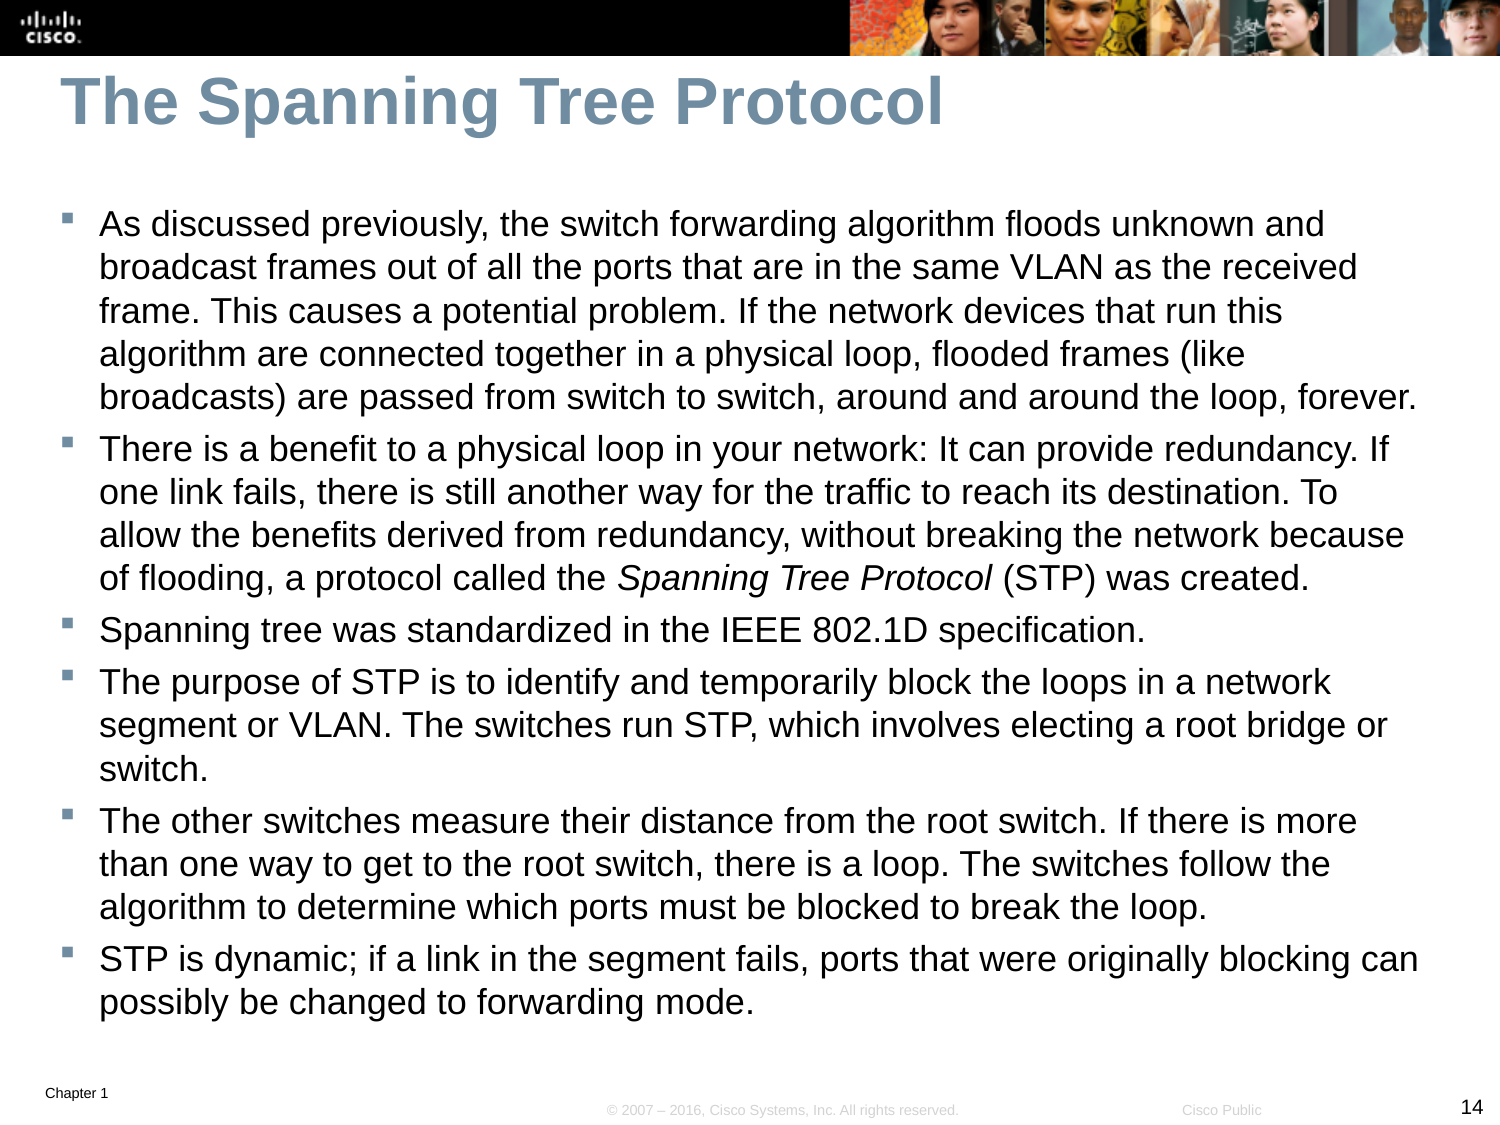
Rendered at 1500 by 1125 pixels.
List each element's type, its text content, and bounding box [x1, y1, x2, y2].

title The Spanning Tree Protocol [45, 59, 1444, 182]
picture [0, 0, 1500, 56]
list As discussed previously, the switch forwarding algorithm floods unknown and broadcast frames out of all the ports that are in the same VLAN as the received frame. This causes a potential problem. If the network devices that run this algorithm are connected together in a physical loop, flooded frames (like broadcasts) are passed from switch to switch, around and around the loop, forever. There is a benefit to a physical loop in your network: It can provide redundancy. If one link fails, there is still another way for the traffic to reach its destination. To allow the benefits derived from redundancy, without breaking the network because of flooding, a protocol called the Spanning Tree Protocol (STP) was created. Spanning tree was standardized in the IEEE 802.1D specification. The purpose of STP is to identify and temporarily block the loops in a network segment or VLAN. The switches run STP, which involves electing a root bridge or switch. The other switches measure their distance from the root switch. If there is more than one way to get to the root switch, there is a loop. The switches follow the algorithm to determine which ports must be blocked to break the loop. STP is dynamic; if a link in the segment fails, ports that were originally blocking can possibly be changed to forwarding mode. [45, 193, 1444, 1037]
